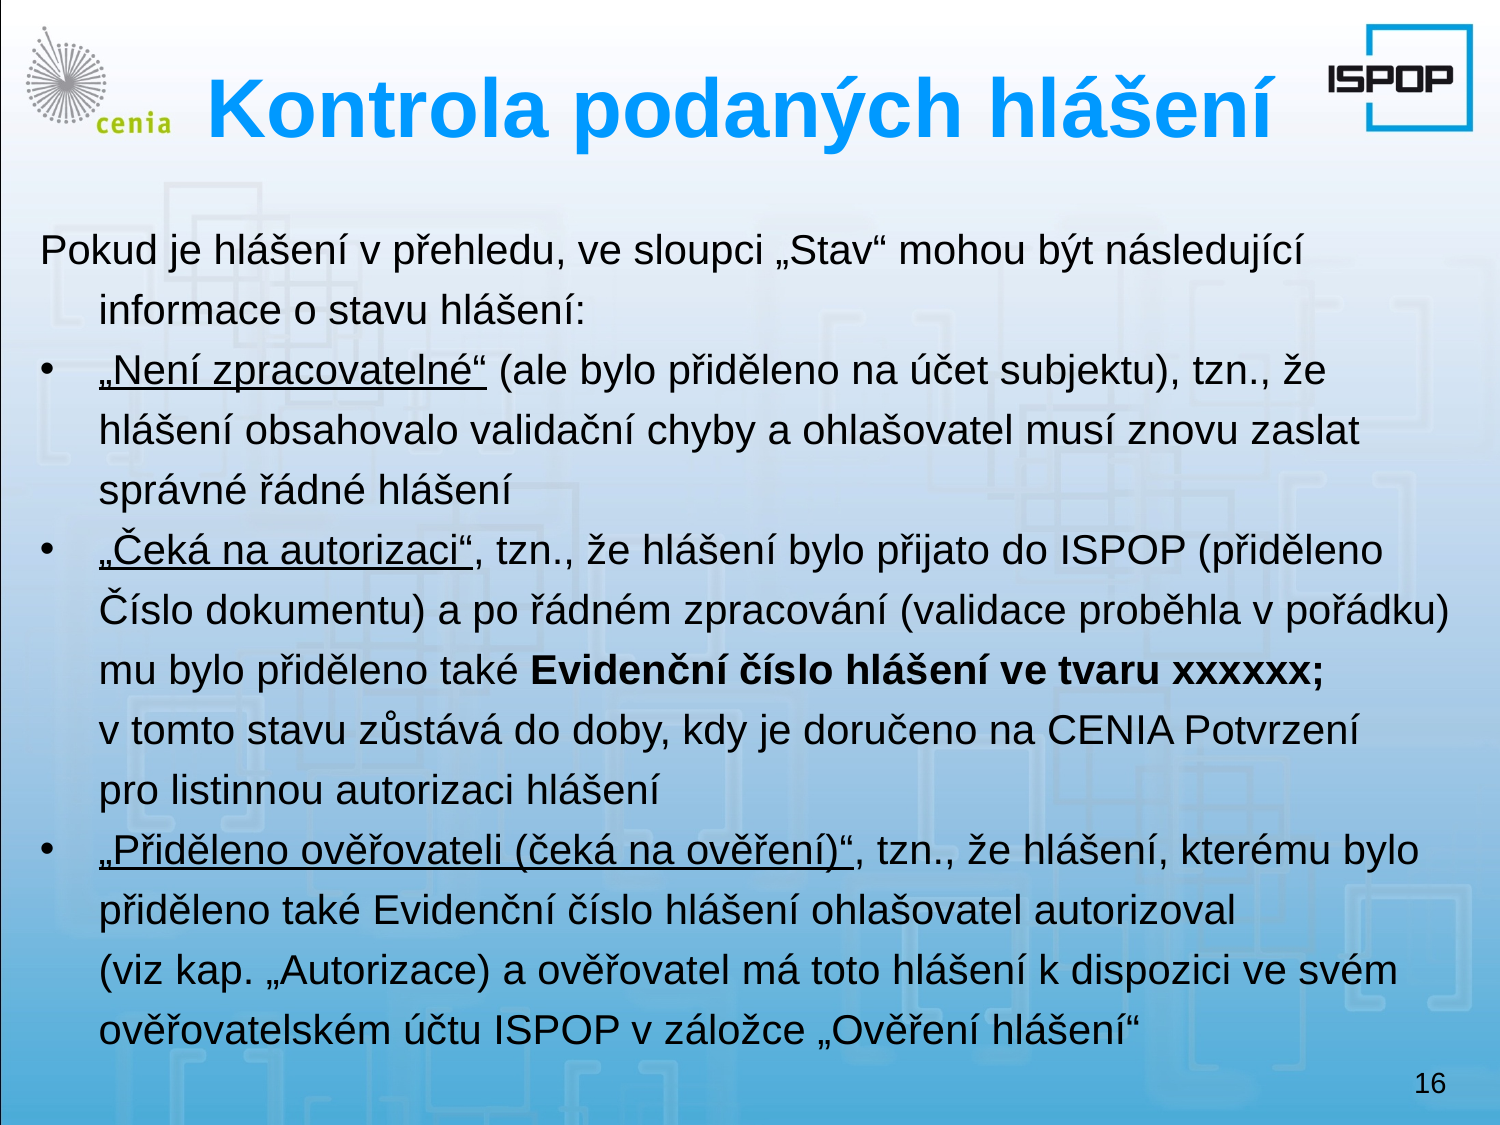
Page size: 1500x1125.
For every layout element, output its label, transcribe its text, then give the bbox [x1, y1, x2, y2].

slide_number 16 [1074, 1056, 1462, 1103]
picture [0, 0, 1500, 1125]
list Pokud je hlášení v přehledu, ve sloupci „Stav“ mohou být následující informace o stavu hlášení: „Není zpracovatelné“ (ale bylo přiděleno na účet subjektu), tzn., že hlášení obsahovalo validační chyby a ohlašovatel musí znovu zaslat správné řádné hlášení „Čeká na autorizaci“, tzn., že hlášení bylo přijato do ISPOP (přiděleno Číslo dokumentu) a po řádném zpracování (validace proběhla v pořádku) mu bylo přiděleno také Evidenční číslo hlášení ve tvaru xxxxxx; v tomto stavu zůstává do doby, kdy je doručeno na CENIA Potvrzení pro listinnou autorizaci hlášení „Přiděleno ověřovateli (čeká na ověření)“, tzn., že hlášení, kterému bylo přiděleno také Evidenční číslo hlášení ohlašovatel autorizoval (viz kap. „Autorizace) a ověřovatel má toto hlášení k dispozici ve svém ověřovatelském účtu ISPOP v záložce „Ověření hlášení“ [24, 205, 1489, 1083]
title Kontrola podaných hlášení [108, 54, 1373, 155]
